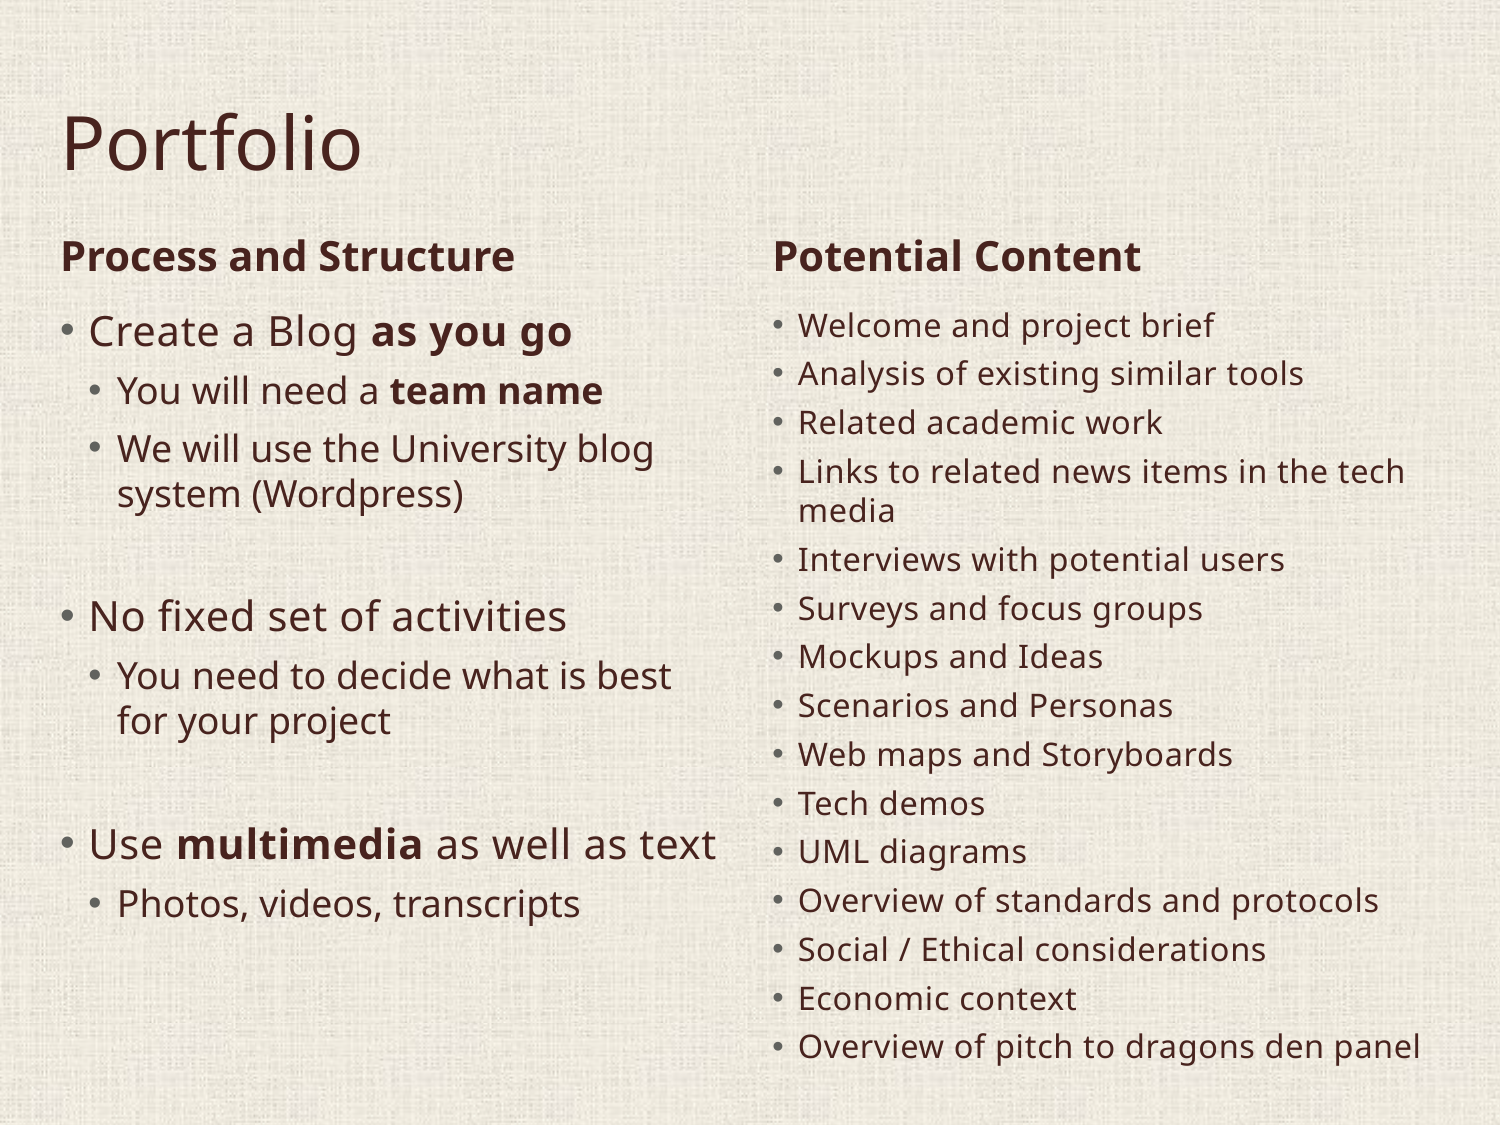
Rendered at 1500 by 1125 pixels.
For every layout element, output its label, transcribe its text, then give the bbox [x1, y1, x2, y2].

list Process and Structure [45, 213, 743, 297]
list Potential Content [757, 213, 1454, 297]
title Portfolio [45, 17, 1455, 193]
list Create a Blog as you go You will need a team name We will use the University blog system (Wordpress) No fixed set of activities You need to decide what is best for your project Use multimedia as well as text Photos, videos, transcripts [45, 297, 743, 1071]
list Welcome and project brief Analysis of existing similar tools Related academic work Links to related news items in the tech media Interviews with potential users Surveys and focus groups Mockups and Ideas Scenarios and Personas Web maps and Storyboards Tech demos UML diagrams Overview of standards and protocols Social / Ethical considerations Economic context Overview of pitch to dragons den panel [757, 296, 1455, 1086]
